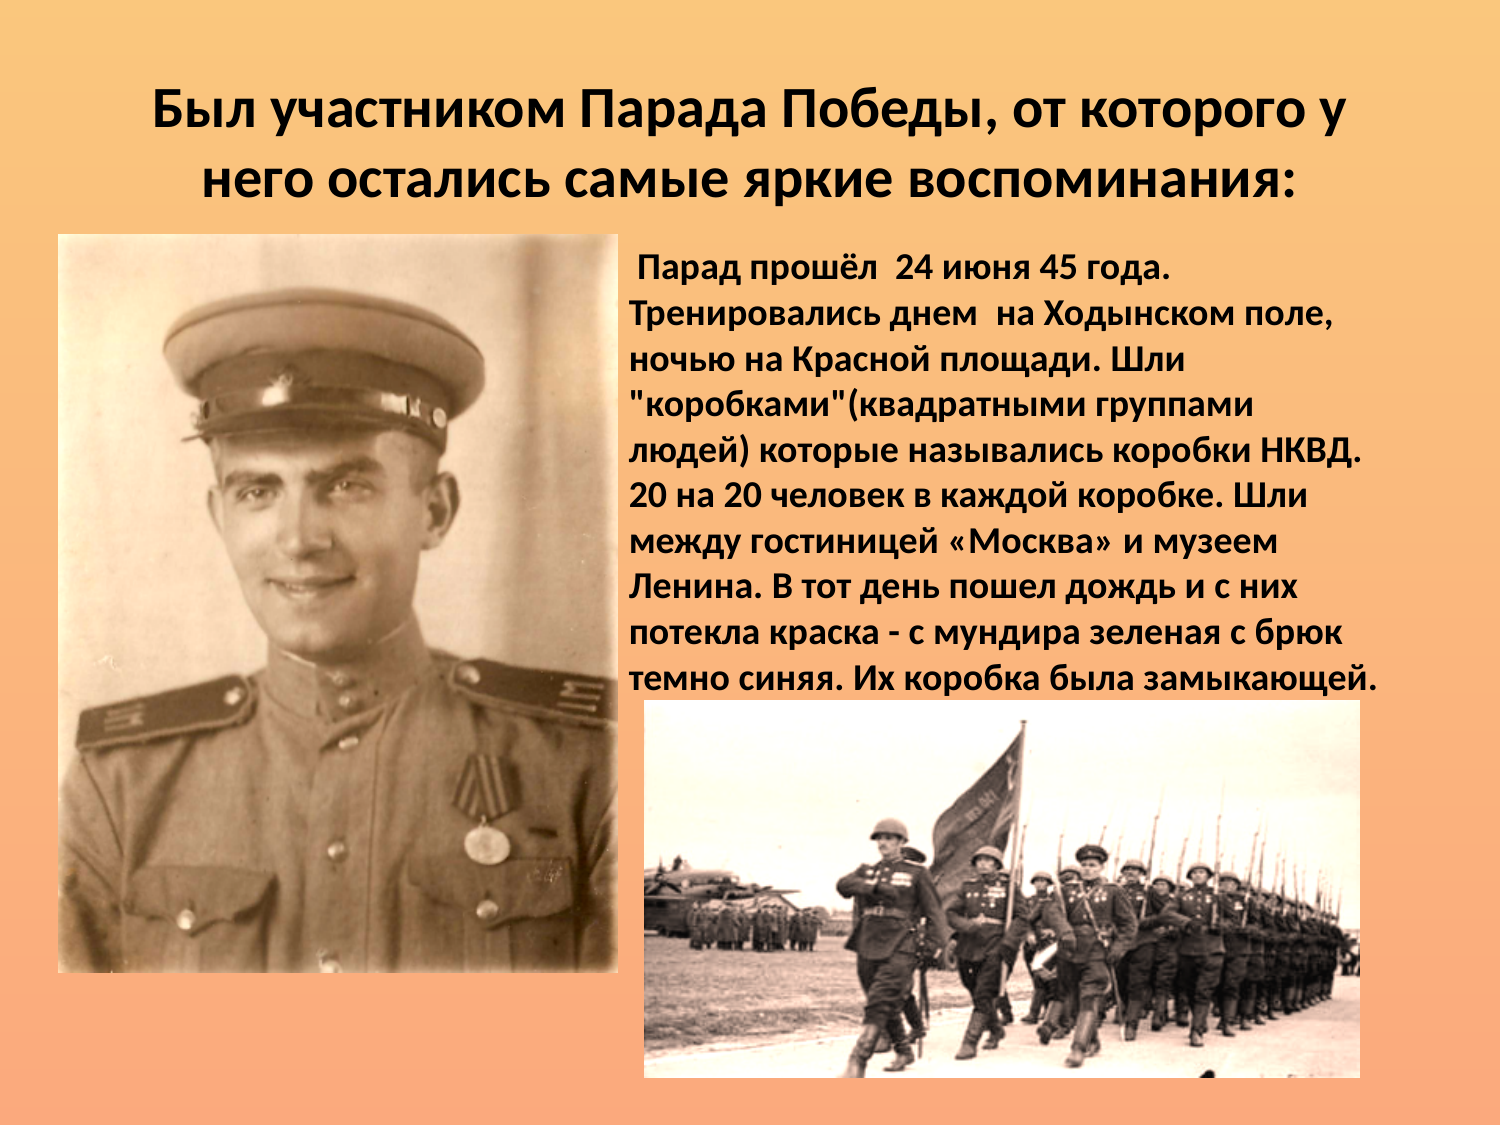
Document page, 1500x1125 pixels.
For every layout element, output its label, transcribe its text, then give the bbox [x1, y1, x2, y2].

picture [644, 700, 1360, 1079]
title Был участником Парада Победы, от которого у него остались самые яркие воспоминания: [75, 45, 1425, 233]
picture [58, 234, 618, 973]
list Парад прошёл 24 июня 45 года. Тренировались днем на Ходынском поле, ночью на Красной площади. Шли "коробками"(квадратными группами людей) которые назывались коробки НКВД. 20 на 20 человек в каждой коробке. Шли между гостиницей «Москва» и музеем Ленина. В тот день пошел дождь и с них потекла краска - с мундира зеленая с брюк темно синяя. Их коробка была замыкающей. [619, 234, 1395, 727]
